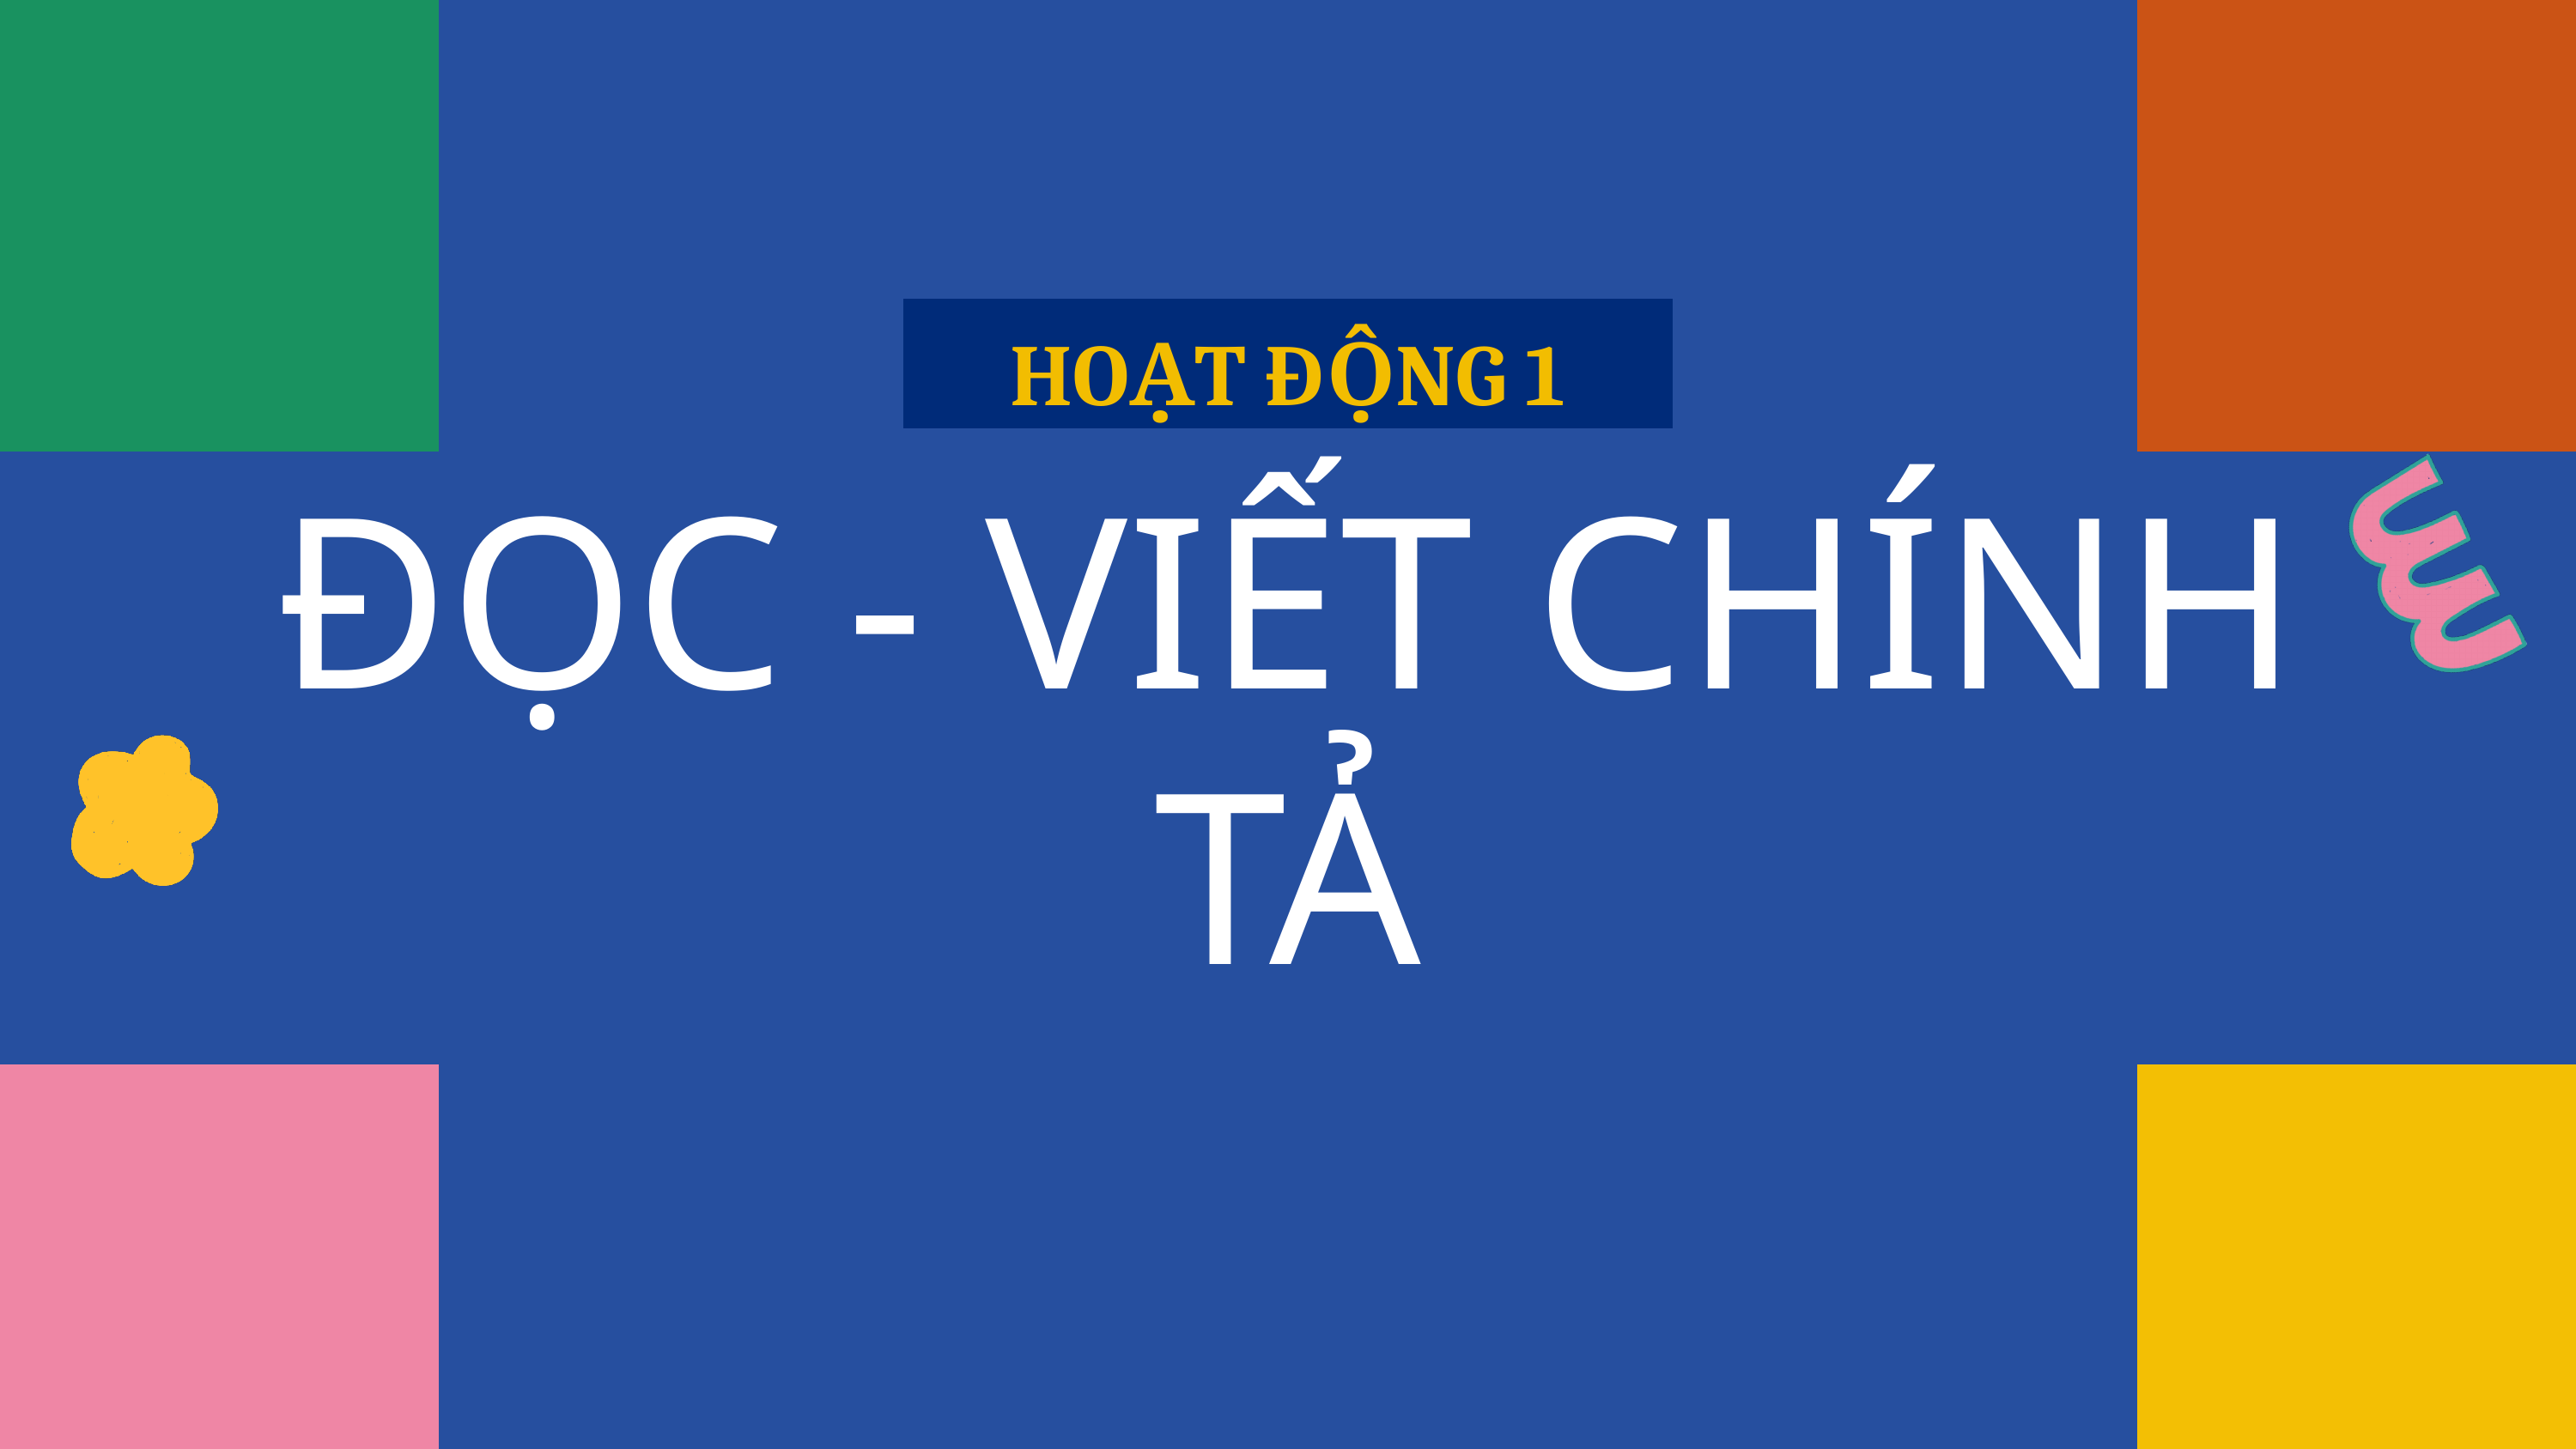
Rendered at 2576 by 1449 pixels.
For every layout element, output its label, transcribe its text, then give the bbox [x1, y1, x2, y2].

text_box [0, 0, 440, 452]
picture [70, 733, 220, 886]
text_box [902, 298, 1674, 428]
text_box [0, 1064, 440, 1449]
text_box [2137, 0, 2576, 452]
picture [2333, 452, 2529, 693]
text_box ĐỌC - VIẾT CHÍNH TẢ [253, 460, 2323, 1013]
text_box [2137, 1064, 2576, 1449]
